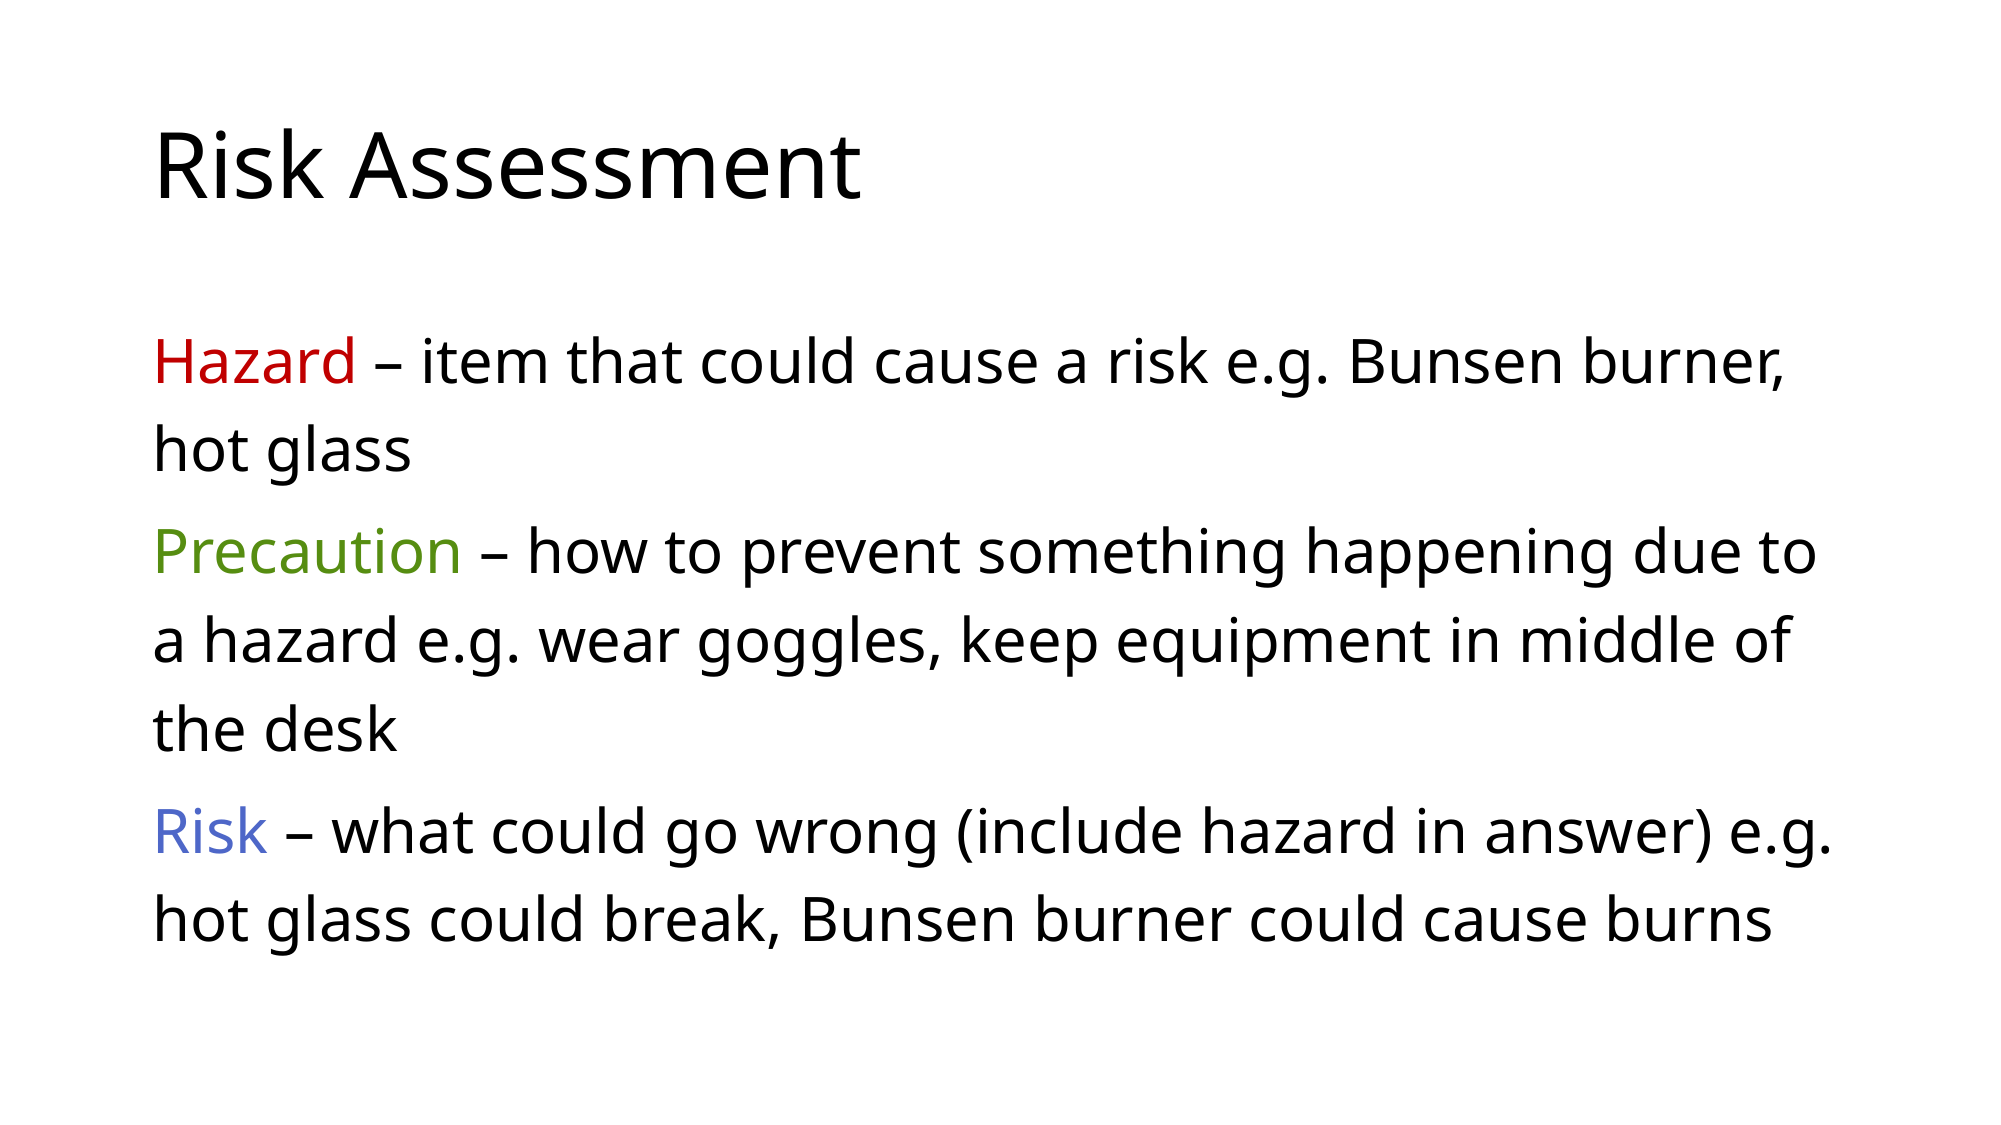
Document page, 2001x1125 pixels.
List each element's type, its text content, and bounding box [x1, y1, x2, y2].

list Hazard – item that could cause a risk e.g. Bunsen burner, hot glass Precaution – how to prevent something happening due to a hazard e.g. wear goggles, keep equipment in middle of the desk Risk – what could go wrong (include hazard in answer) e.g. hot glass could break, Bunsen burner could cause burns [137, 299, 1863, 1014]
title Risk Assessment [137, 59, 1863, 278]
